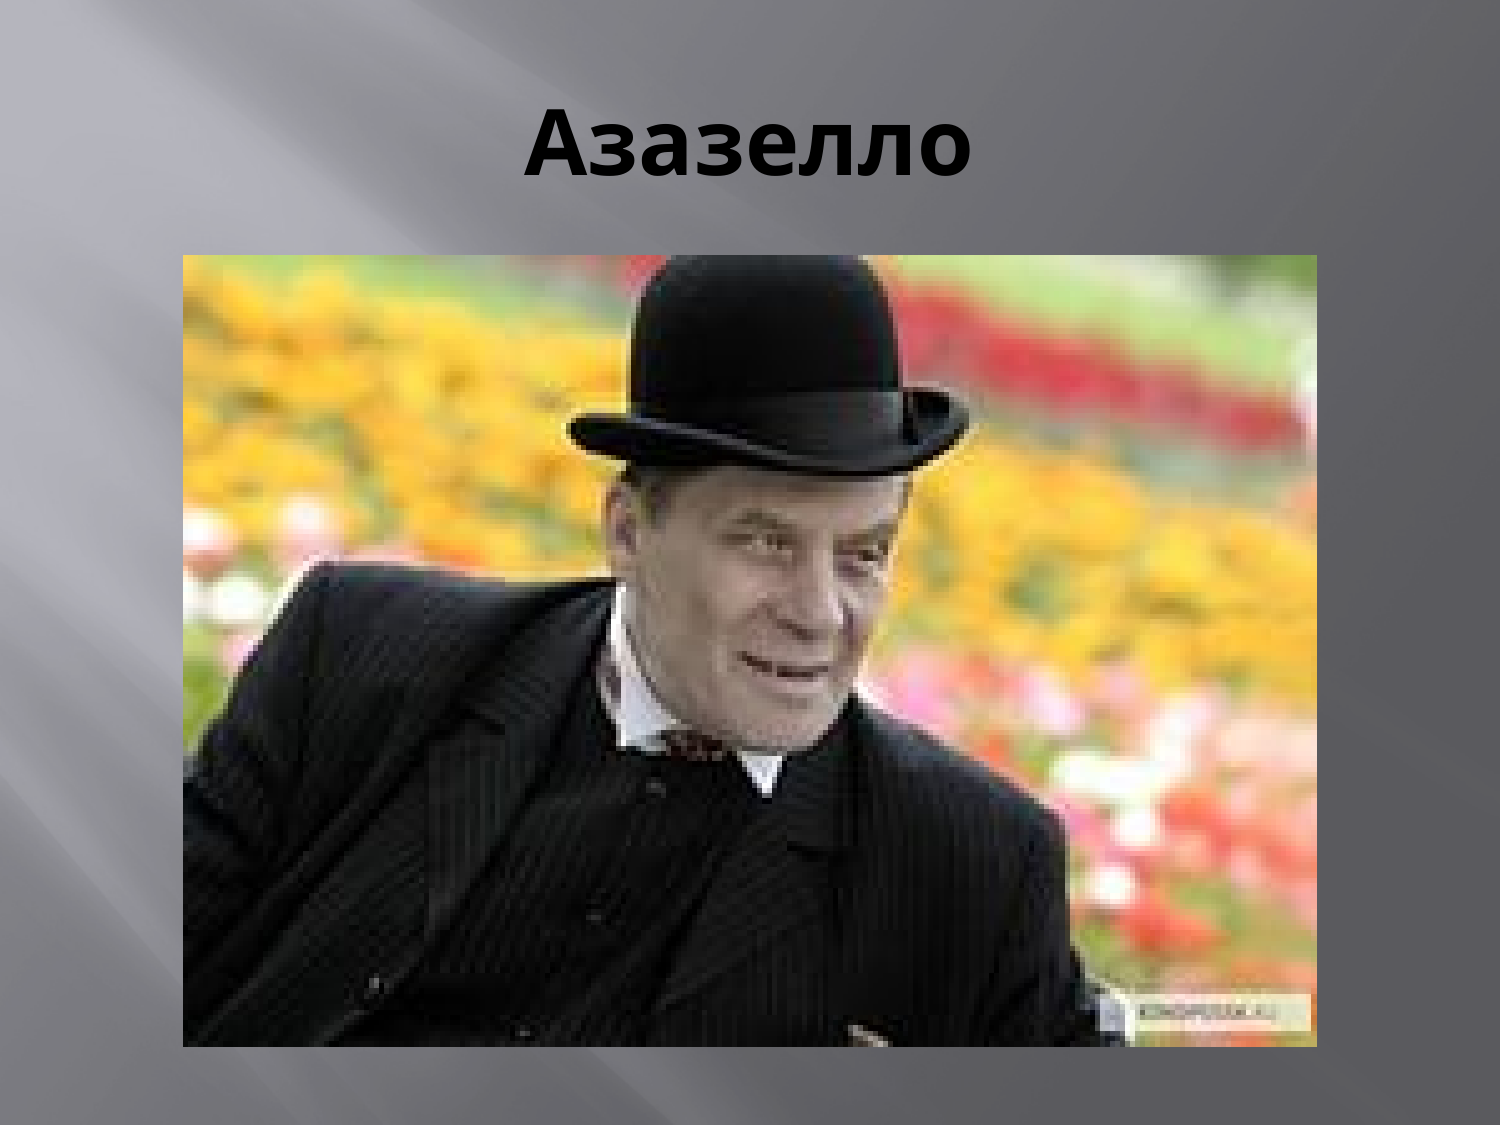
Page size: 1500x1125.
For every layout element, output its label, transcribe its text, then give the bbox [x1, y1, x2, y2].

title Азазелло [75, 45, 1425, 233]
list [182, 255, 1318, 1047]
